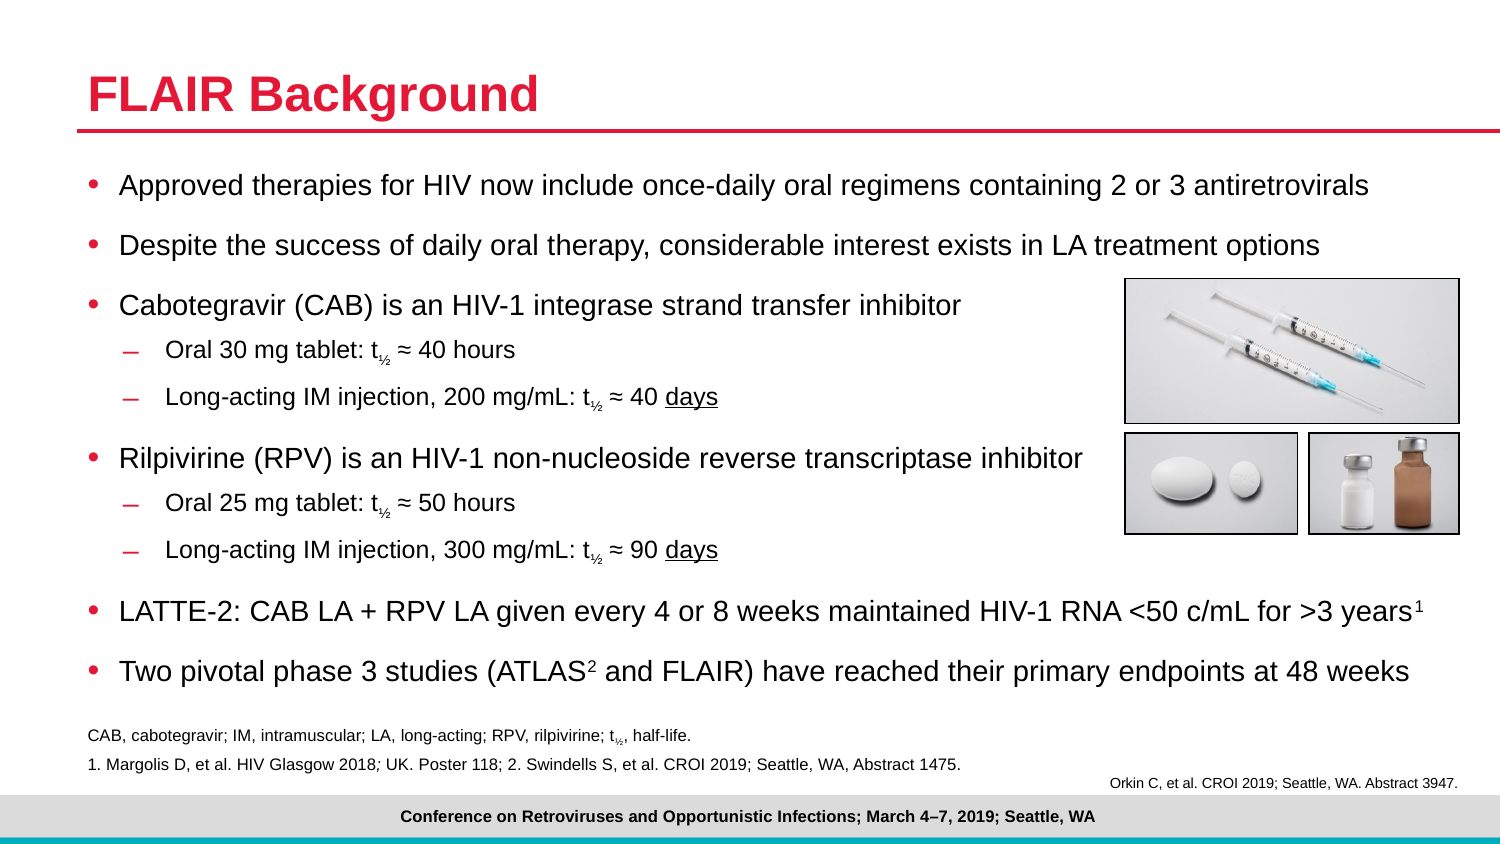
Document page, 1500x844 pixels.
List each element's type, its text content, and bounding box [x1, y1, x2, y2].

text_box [1125, 278, 1459, 534]
list CAB, cabotegravir; IM, intramuscular; LA, long-acting; RPV, rilpivirine; t½, half-life. 1. Margolis D, et al. HIV Glasgow 2018; UK. Poster 118; 2. Swindells S, et al. CROI 2019; Seattle, WA, Abstract 1475. [87, 728, 1459, 774]
list Approved therapies for HIV now include once-daily oral regimens containing 2 or 3 antiretrovirals Despite the success of daily oral therapy, considerable interest exists in LA treatment options Cabotegravir (CAB) is an HIV-1 integrase strand transfer inhibitor Oral 30 mg tablet: t½ ≈ 40 hours Long-acting IM injection, 200 mg/mL: t½ ≈ 40 days Rilpivirine (RPV) is an HIV-1 non-nucleoside reverse transcriptase inhibitor Oral 25 mg tablet: t½ ≈ 50 hours Long-acting IM injection, 300 mg/mL: t½ ≈ 90 days LATTE-2: CAB LA + RPV LA given every 4 or 8 weeks maintained HIV-1 RNA <50 c/mL for >3 years1 Two pivotal phase 3 studies (ATLAS2 and FLAIR) have reached their primary endpoints at 48 weeks [87, 166, 1459, 720]
title FLAIR Background [87, 18, 1325, 122]
list Orkin C, et al. CROI 2019; Seattle, WA. Abstract 3947. [87, 774, 1459, 797]
